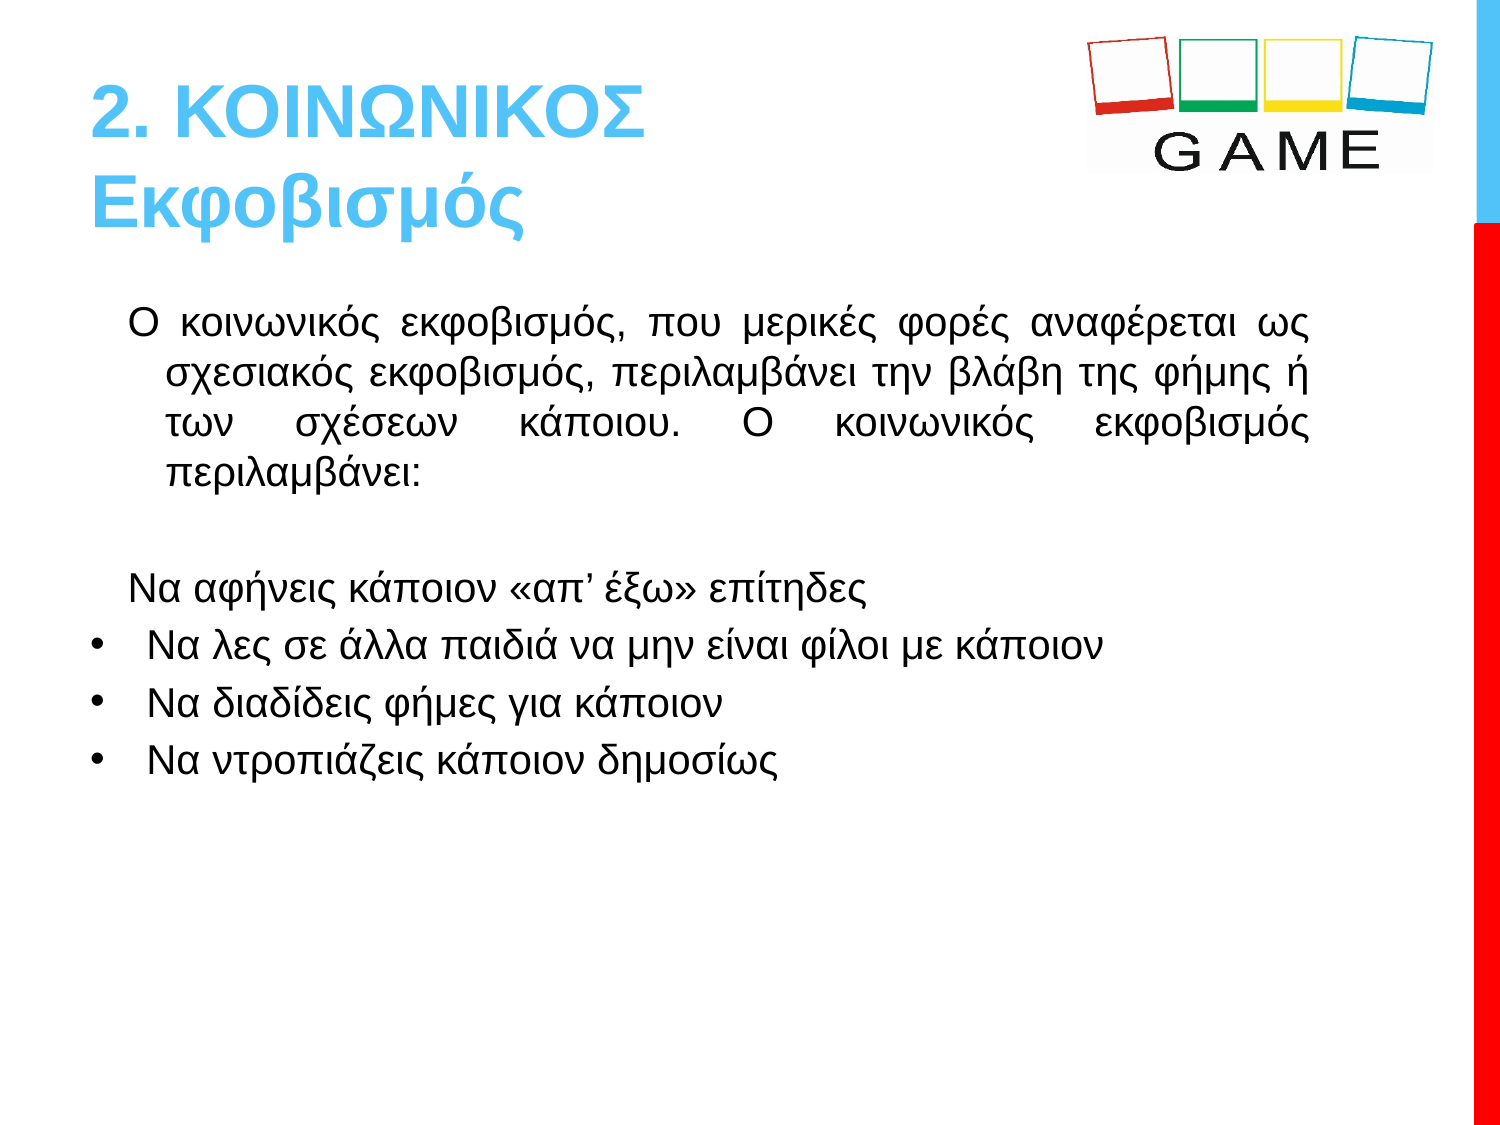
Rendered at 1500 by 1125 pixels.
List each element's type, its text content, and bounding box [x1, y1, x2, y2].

title 2. ΚΟΙΝΩΝΙΚΟΣ Εκφοβισμός [75, 25, 1025, 250]
list Ο κοινωνικός εκφοβισμός, που μερικές φορές αναφέρεται ως σχεσιακός εκφοβισμός, περιλαμβάνει την βλάβη της φήμης ή των σχέσεων κάποιου. Ο κοινωνικός εκφοβισμός περιλαμβάνει: Να αφήνεις κάποιον «απ’ έξω» επίτηδες Να λες σε άλλα παιδιά να μην είναι φίλοι με κάποιον Να διαδίδεις φήμες για κάποιον Να ντροπιάζεις κάποιον δημοσίως [75, 287, 1325, 1005]
picture [1087, 36, 1433, 173]
